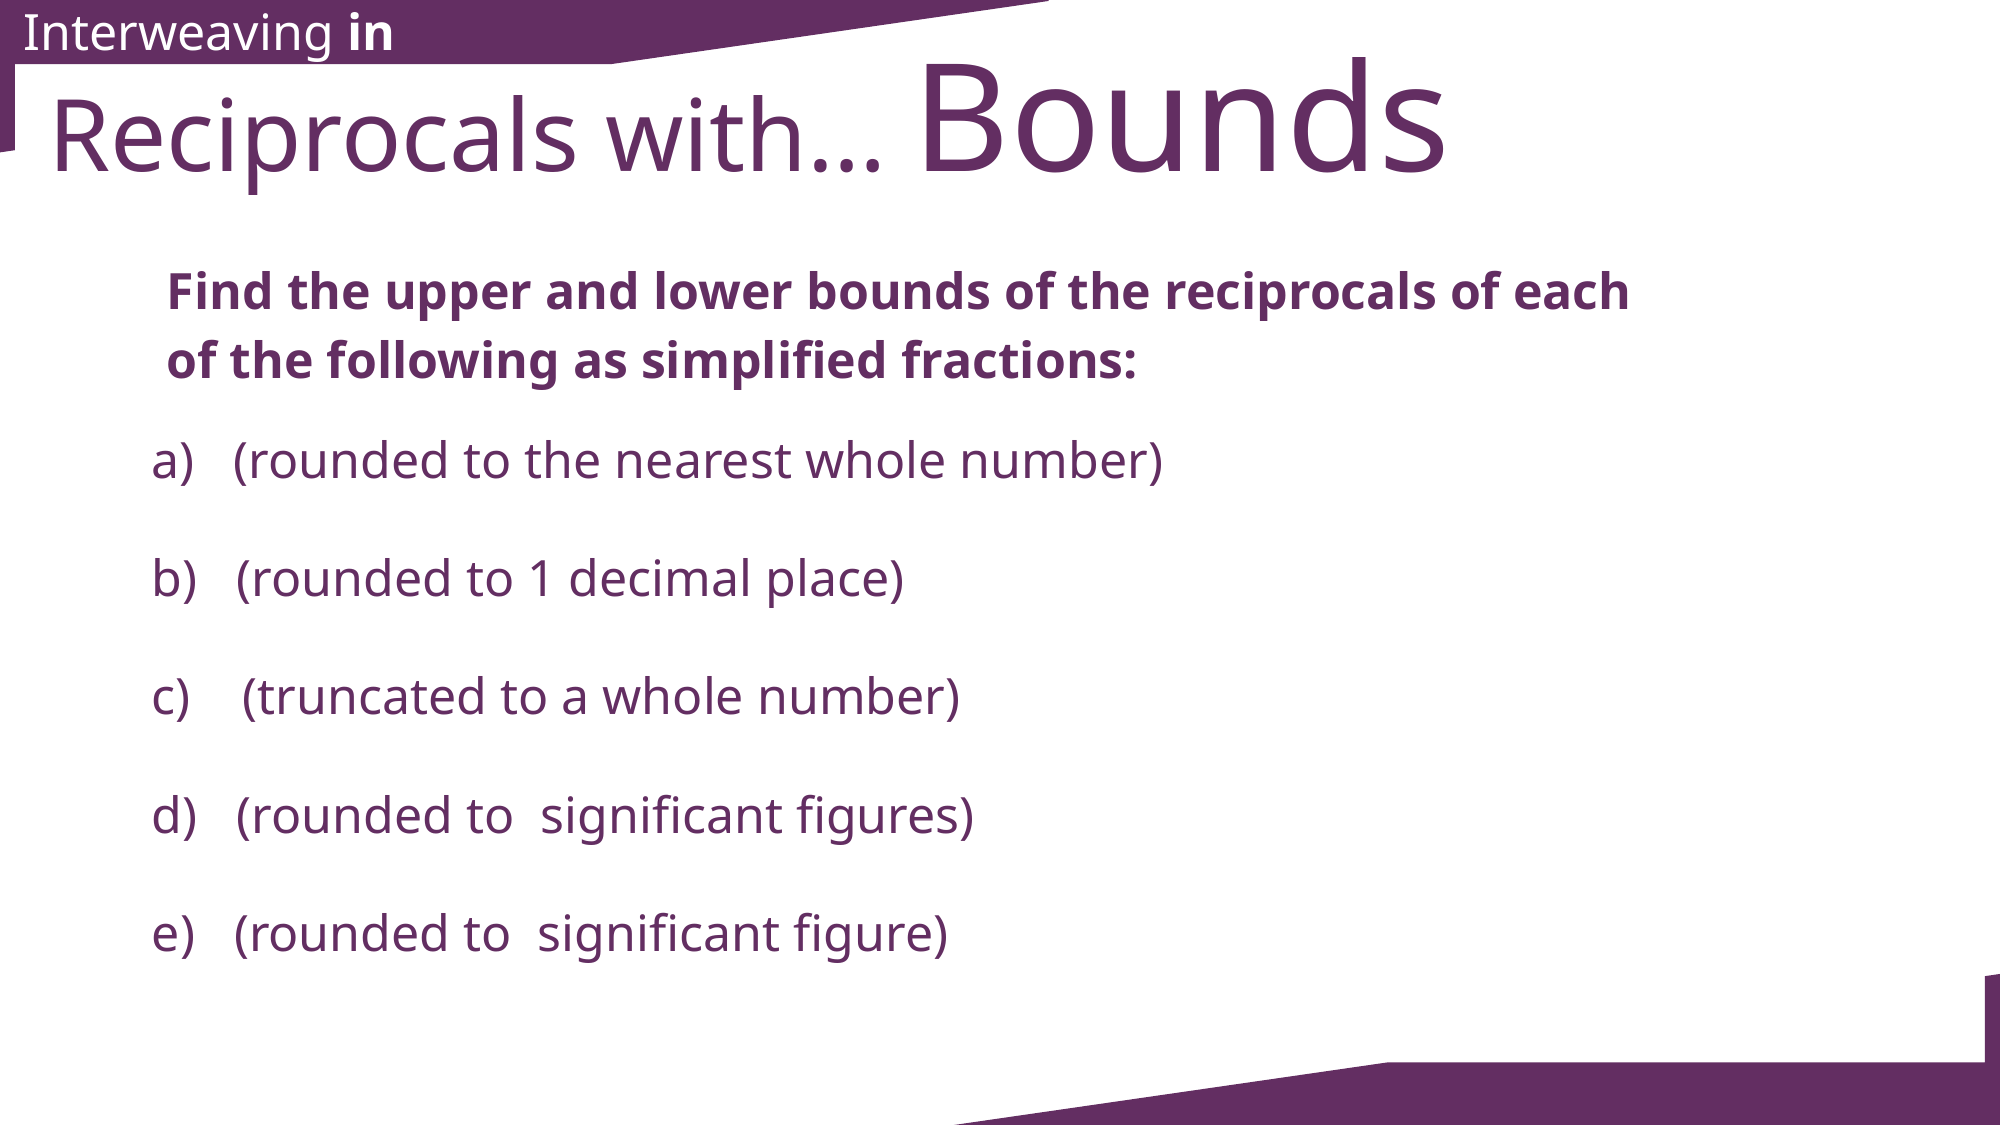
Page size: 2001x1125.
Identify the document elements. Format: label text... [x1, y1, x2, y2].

text_box [953, 973, 2000, 1125]
text_box Interweaving in [0, 0, 1049, 153]
text_box Reciprocals with… Bounds [32, 65, 1963, 159]
